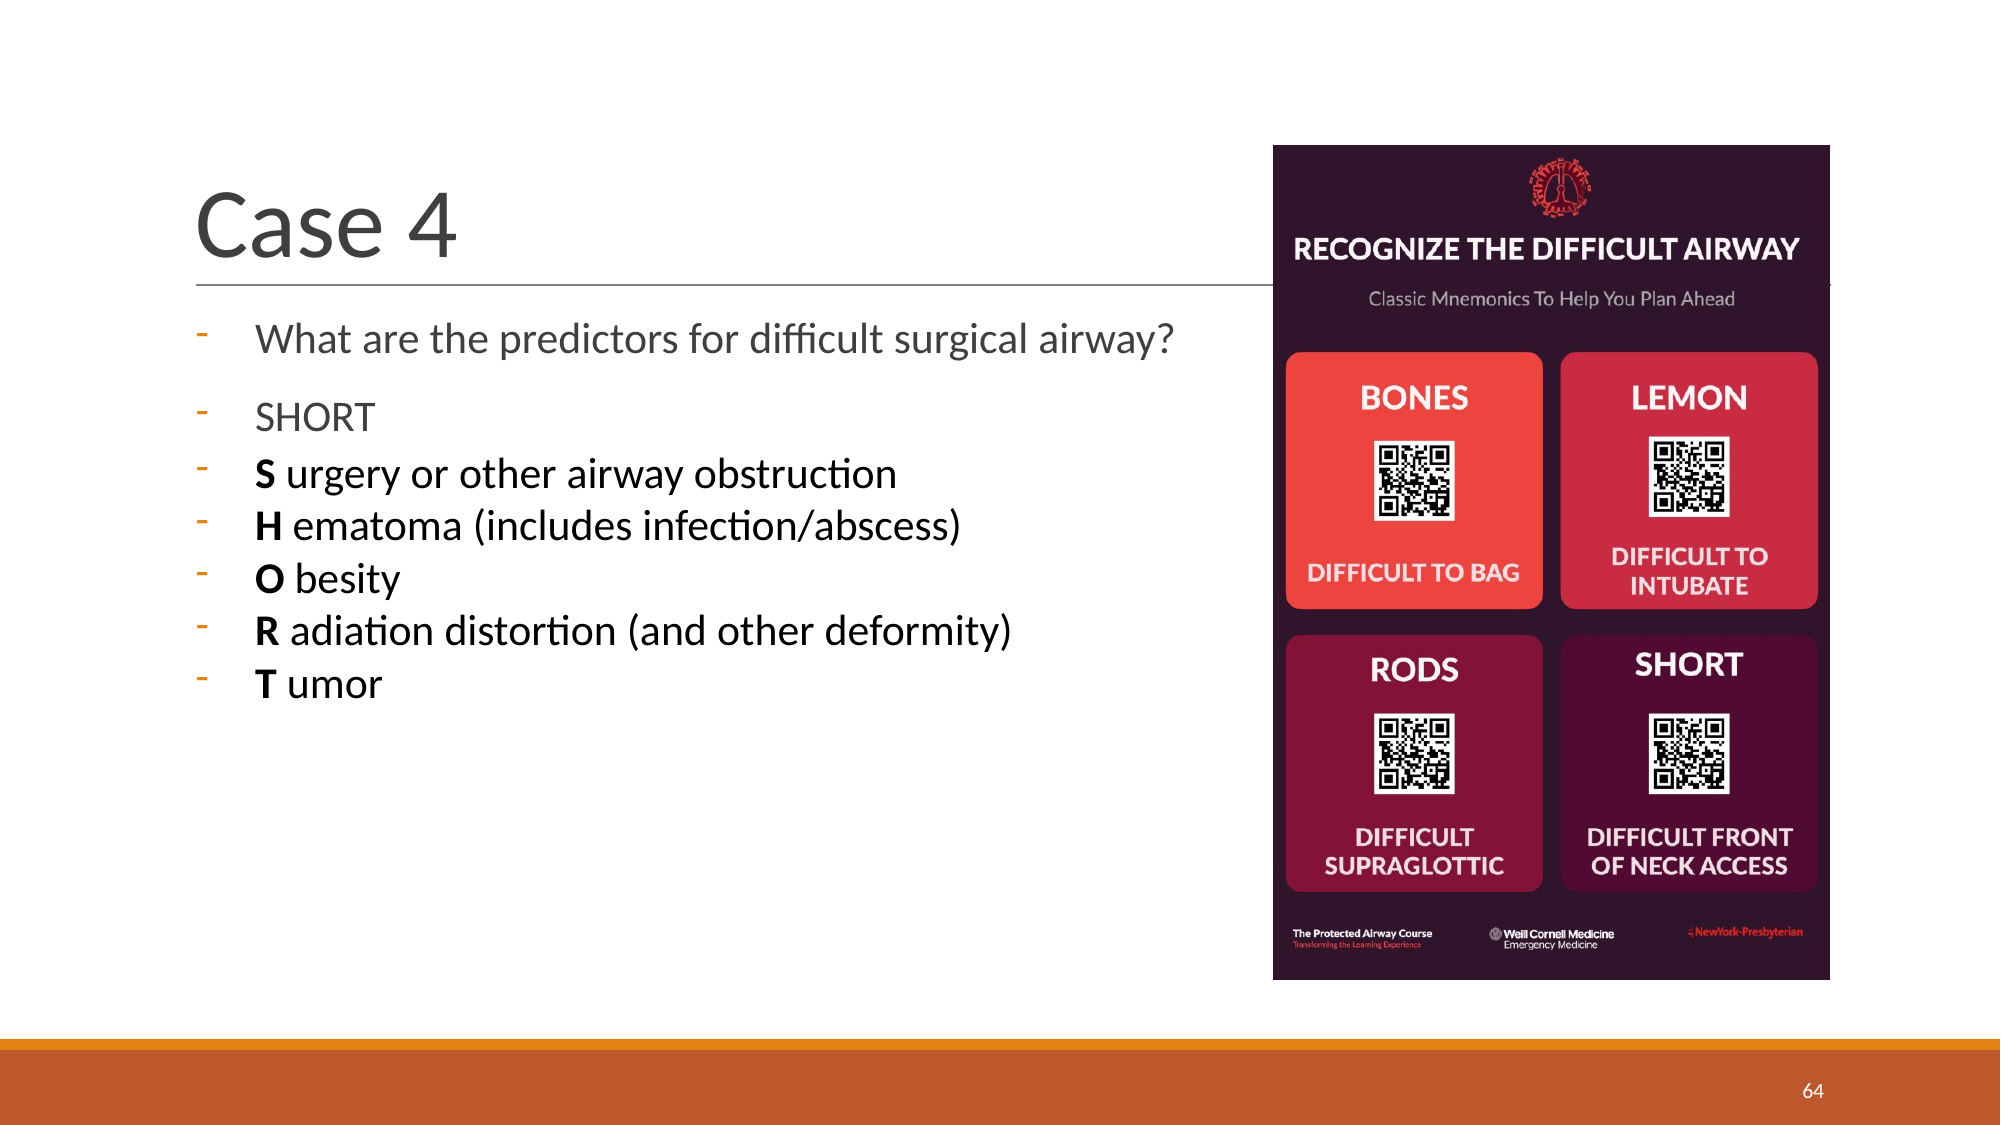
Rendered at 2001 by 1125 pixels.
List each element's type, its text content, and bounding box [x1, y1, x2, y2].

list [1273, 144, 1831, 980]
list What are the predictors for difficult surgical airway? SHORT S urgery or other airway obstruction H ematoma (includes infection/abscess) O besity R adiation distortion (and other deformity) T umor [180, 302, 1267, 963]
title Case 4 [180, 47, 1830, 285]
slide_number ‹#› [1624, 1059, 1840, 1120]
